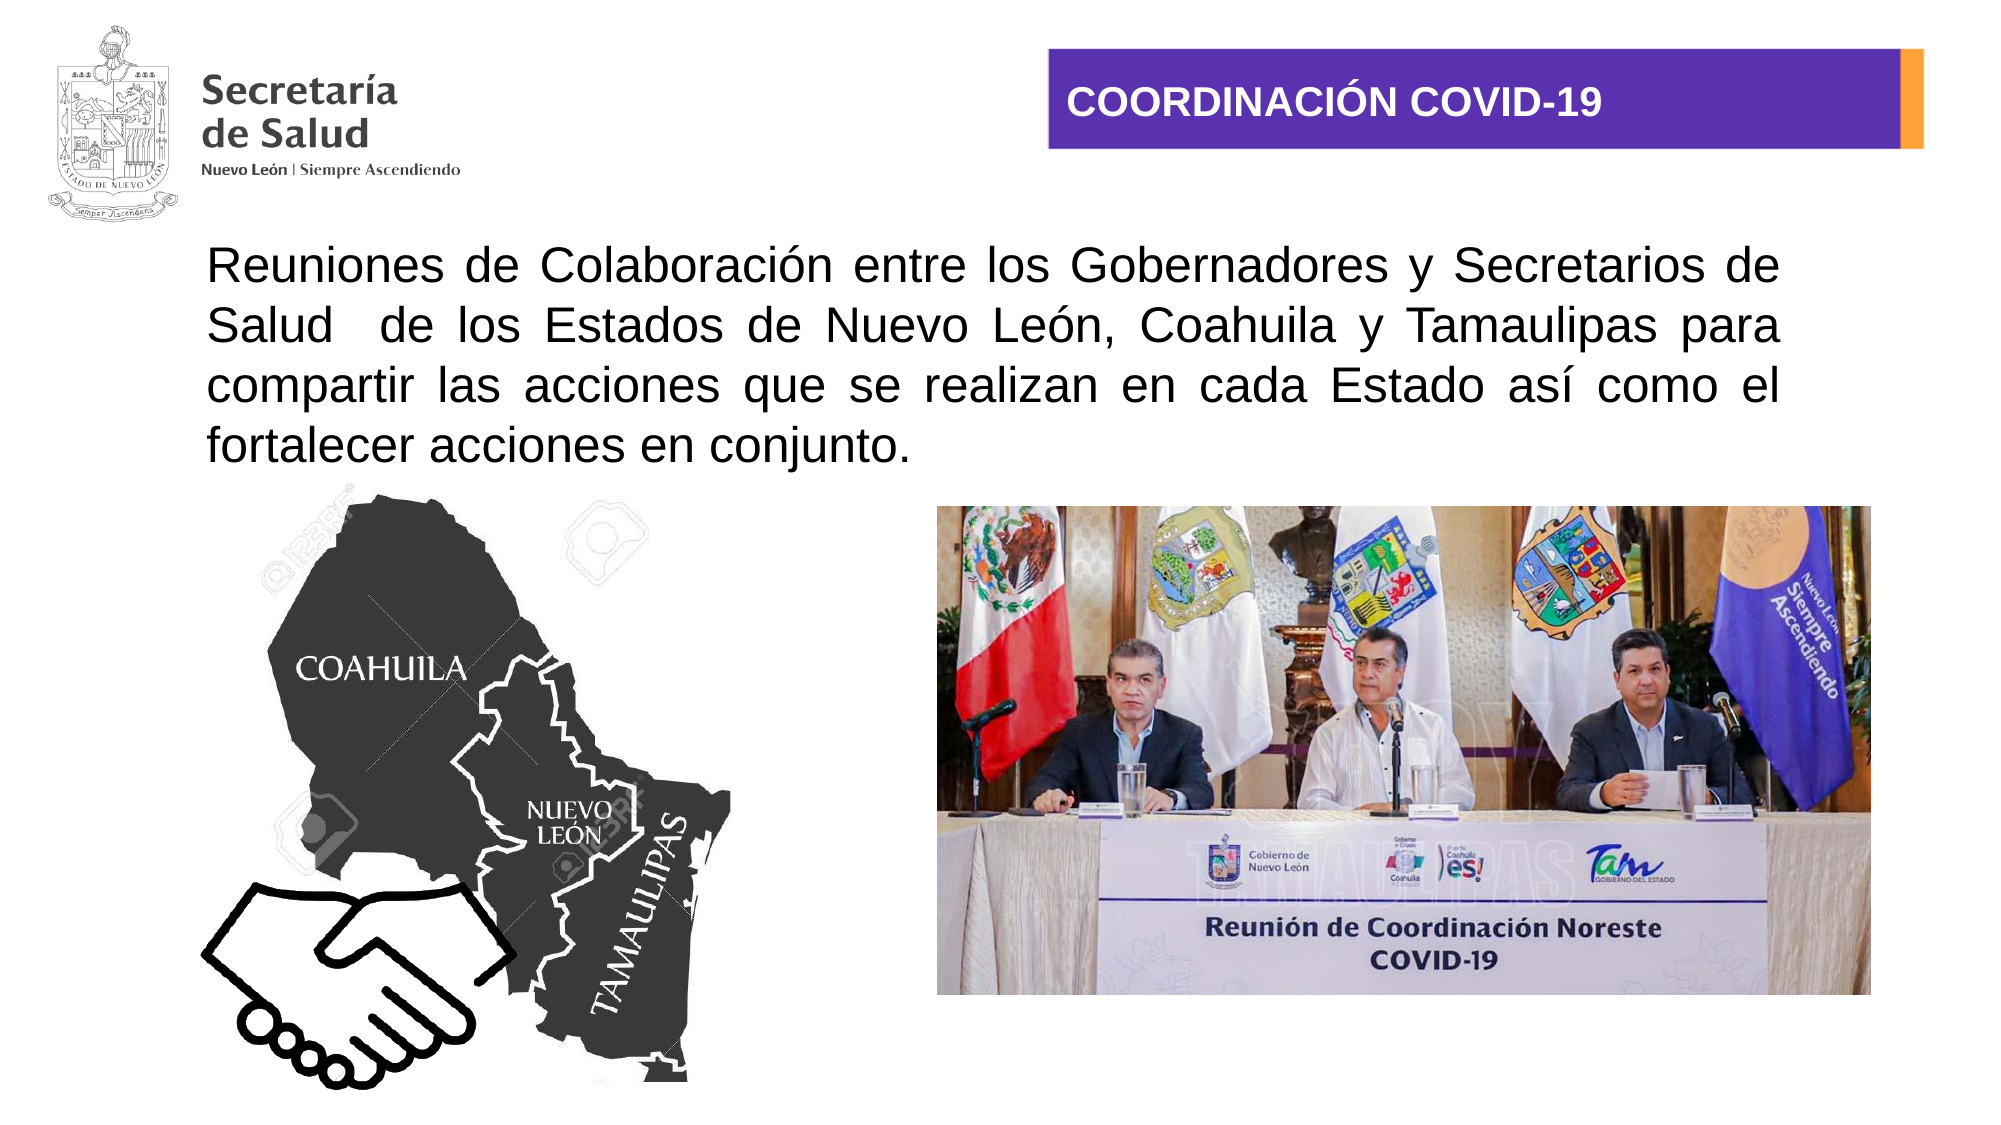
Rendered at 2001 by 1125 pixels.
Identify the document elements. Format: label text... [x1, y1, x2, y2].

picture [1033, 24, 1950, 169]
picture [937, 506, 1871, 995]
text_box Reuniones de Colaboración entre los Gobernadores y Secretarios de Salud de los Estados de Nuevo León, Coahuila y Tamaulipas para compartir las acciones que se realizan en cada Estado así como el fortalecer acciones en conjunto. [191, 225, 1796, 541]
picture [191, 477, 757, 1105]
picture [48, 24, 462, 224]
